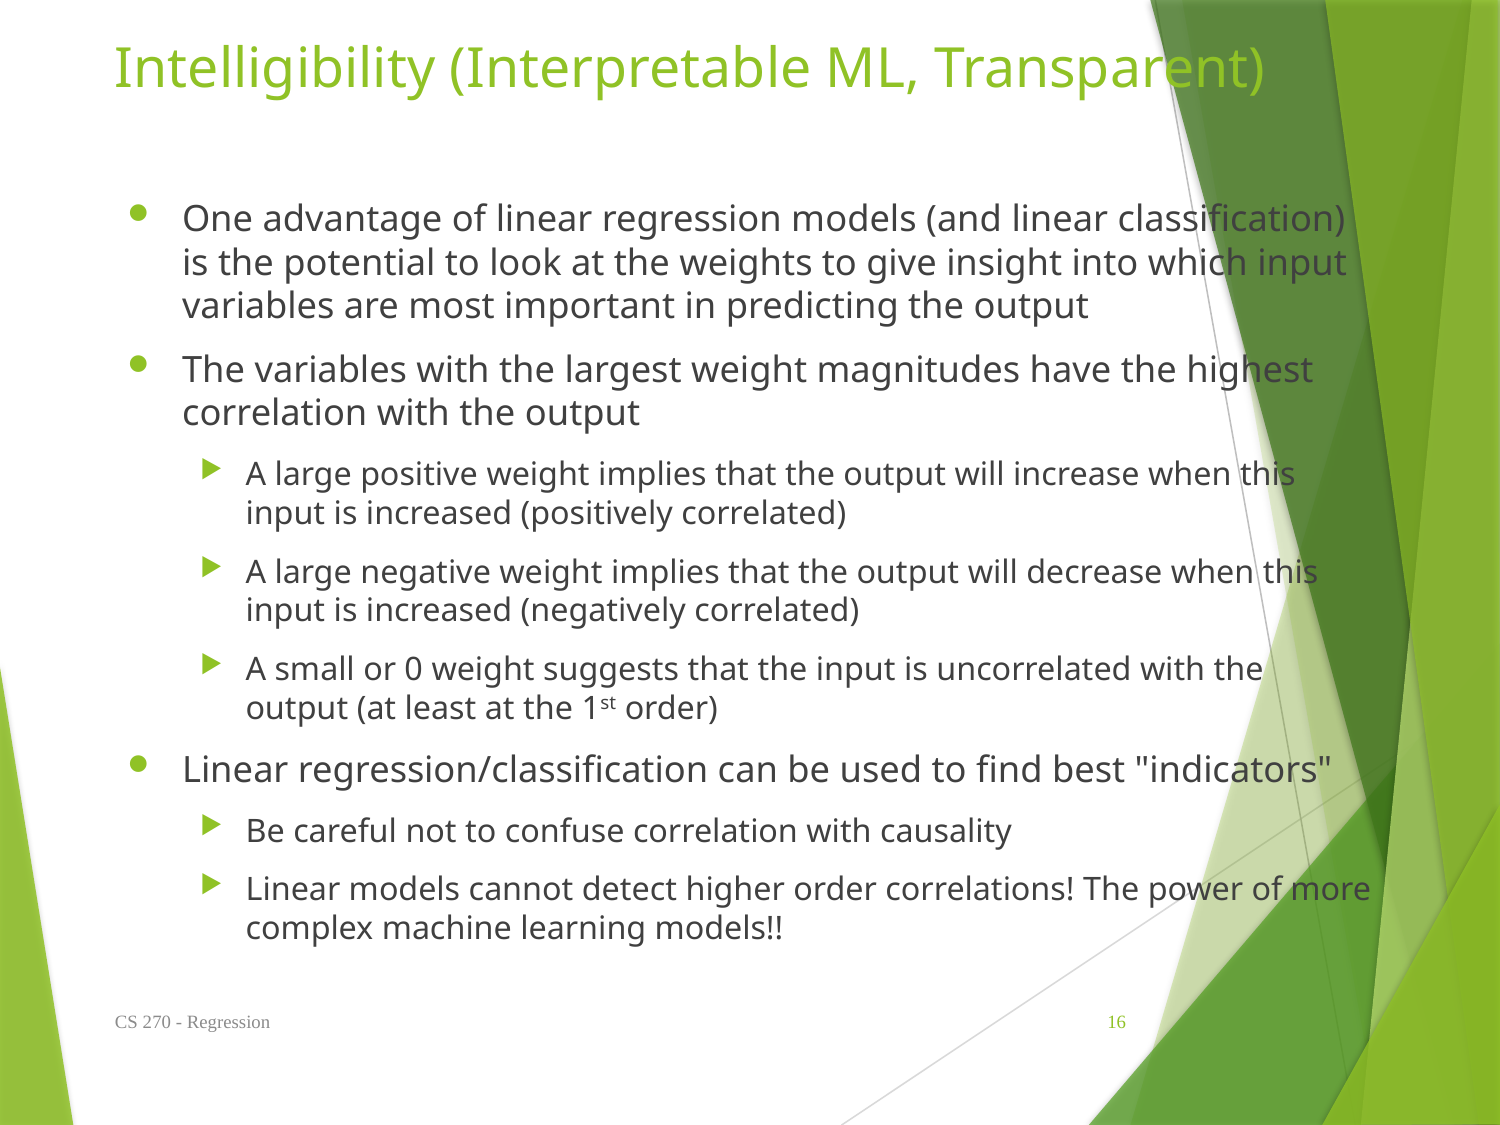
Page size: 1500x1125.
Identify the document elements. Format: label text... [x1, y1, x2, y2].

slide_number 16 [1057, 991, 1142, 1051]
list One advantage of linear regression models (and linear classification) is the potential to look at the weights to give insight into which input variables are most important in predicting the output The variables with the largest weight magnitudes have the highest correlation with the output A large positive weight implies that the output will increase when this input is increased (positively correlated) A large negative weight implies that the output will decrease when this input is increased (negatively correlated) A small or 0 weight suggests that the input is uncorrelated with the output (at least at the 1st order) Linear regression/classification can be used to find best "indicators" Be careful not to confuse correlation with causality Linear models cannot detect higher order correlations! The power of more complex machine learning models!! [112, 187, 1388, 1025]
footer CS 270 - Regression [99, 991, 859, 1051]
title Intelligibility (Interpretable ML, Transparent) [99, 24, 1375, 163]
